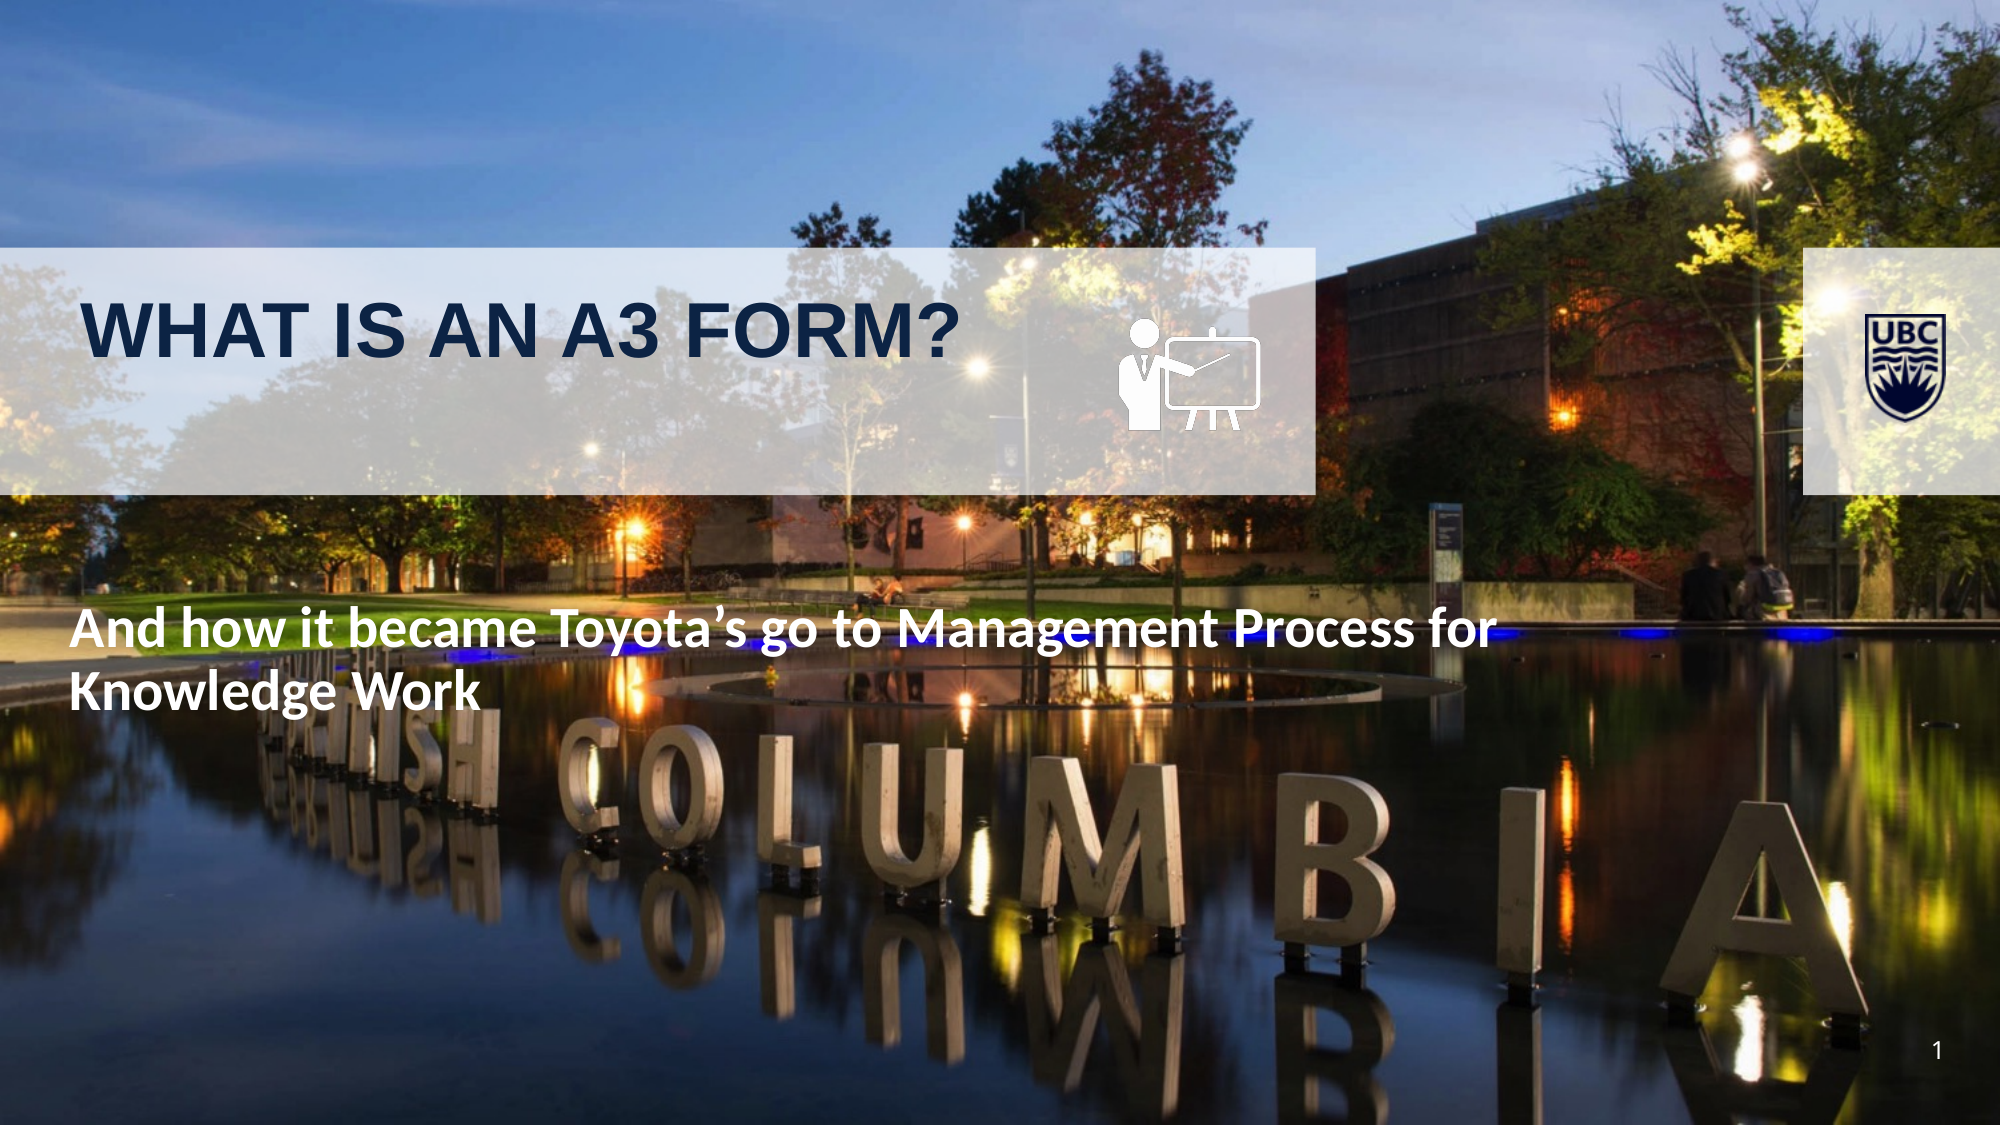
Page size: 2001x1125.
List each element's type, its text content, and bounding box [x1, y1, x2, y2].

list What is an A3 form? [79, 278, 1080, 511]
picture [0, 0, 2000, 1125]
picture [1079, 263, 1300, 484]
picture [1865, 314, 1946, 423]
text_box And how it became Toyota’s go to Management Process for Knowledge Work [55, 589, 1556, 862]
